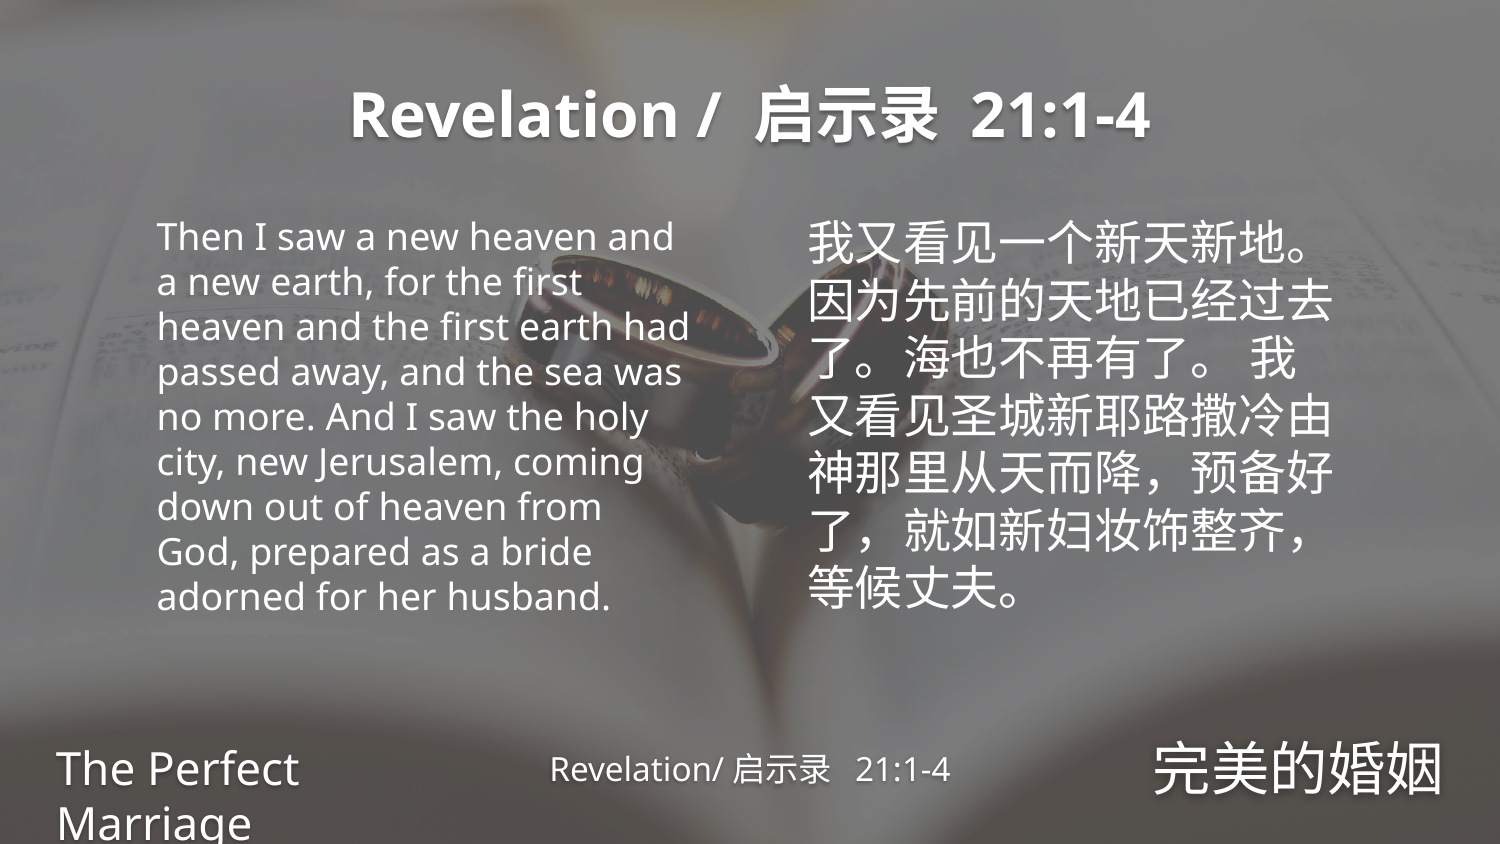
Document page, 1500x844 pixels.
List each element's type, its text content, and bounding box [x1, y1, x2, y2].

text_box Revelation / 启示录 21:1-4 [259, 60, 1241, 166]
text_box Then I saw a new heaven and a new earth, for the first heaven and the first earth had passed away, and the sea was no more. And I saw the holy city, new Jerusalem, coming down out of heaven from God, prepared as a bride adorned for her husband. [141, 197, 708, 723]
text_box 我又看见一个新天新地。因为先前的天地已经过去了。海也不再有了。 我又看见圣城新耶路撒冷由神那里从天而降，预备好了，就如新妇妆饰整齐，等候丈夫。 [792, 197, 1359, 631]
